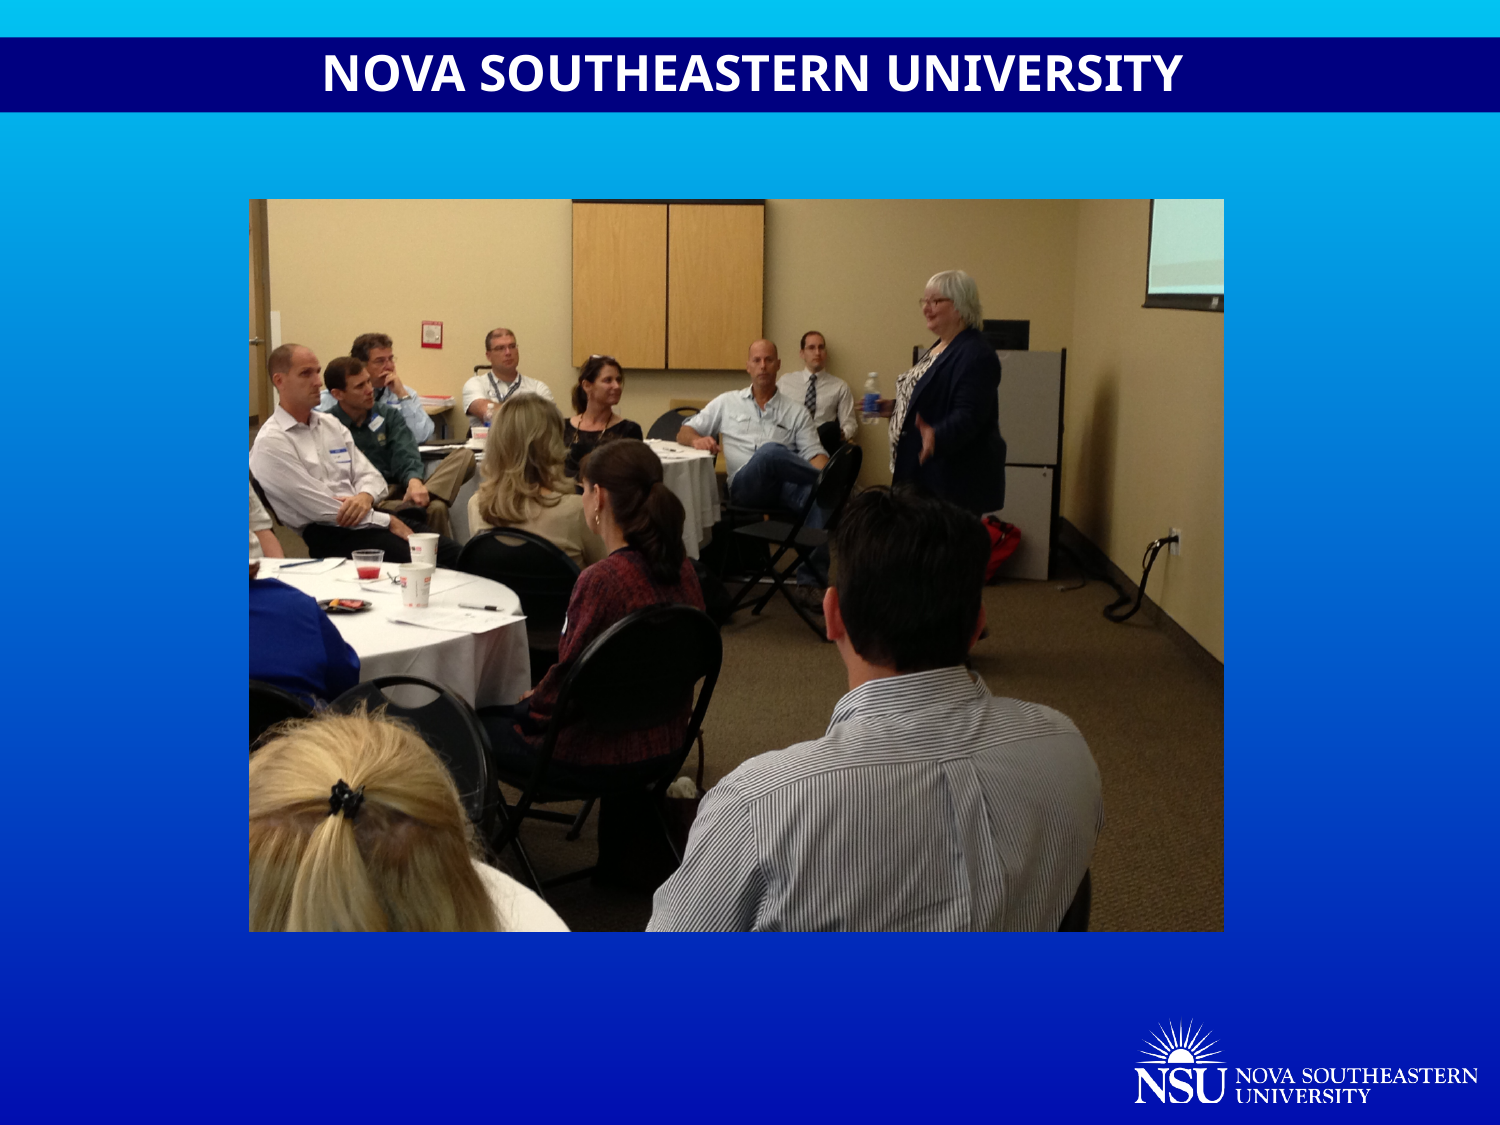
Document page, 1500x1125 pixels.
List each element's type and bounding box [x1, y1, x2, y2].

picture [249, 200, 1226, 932]
